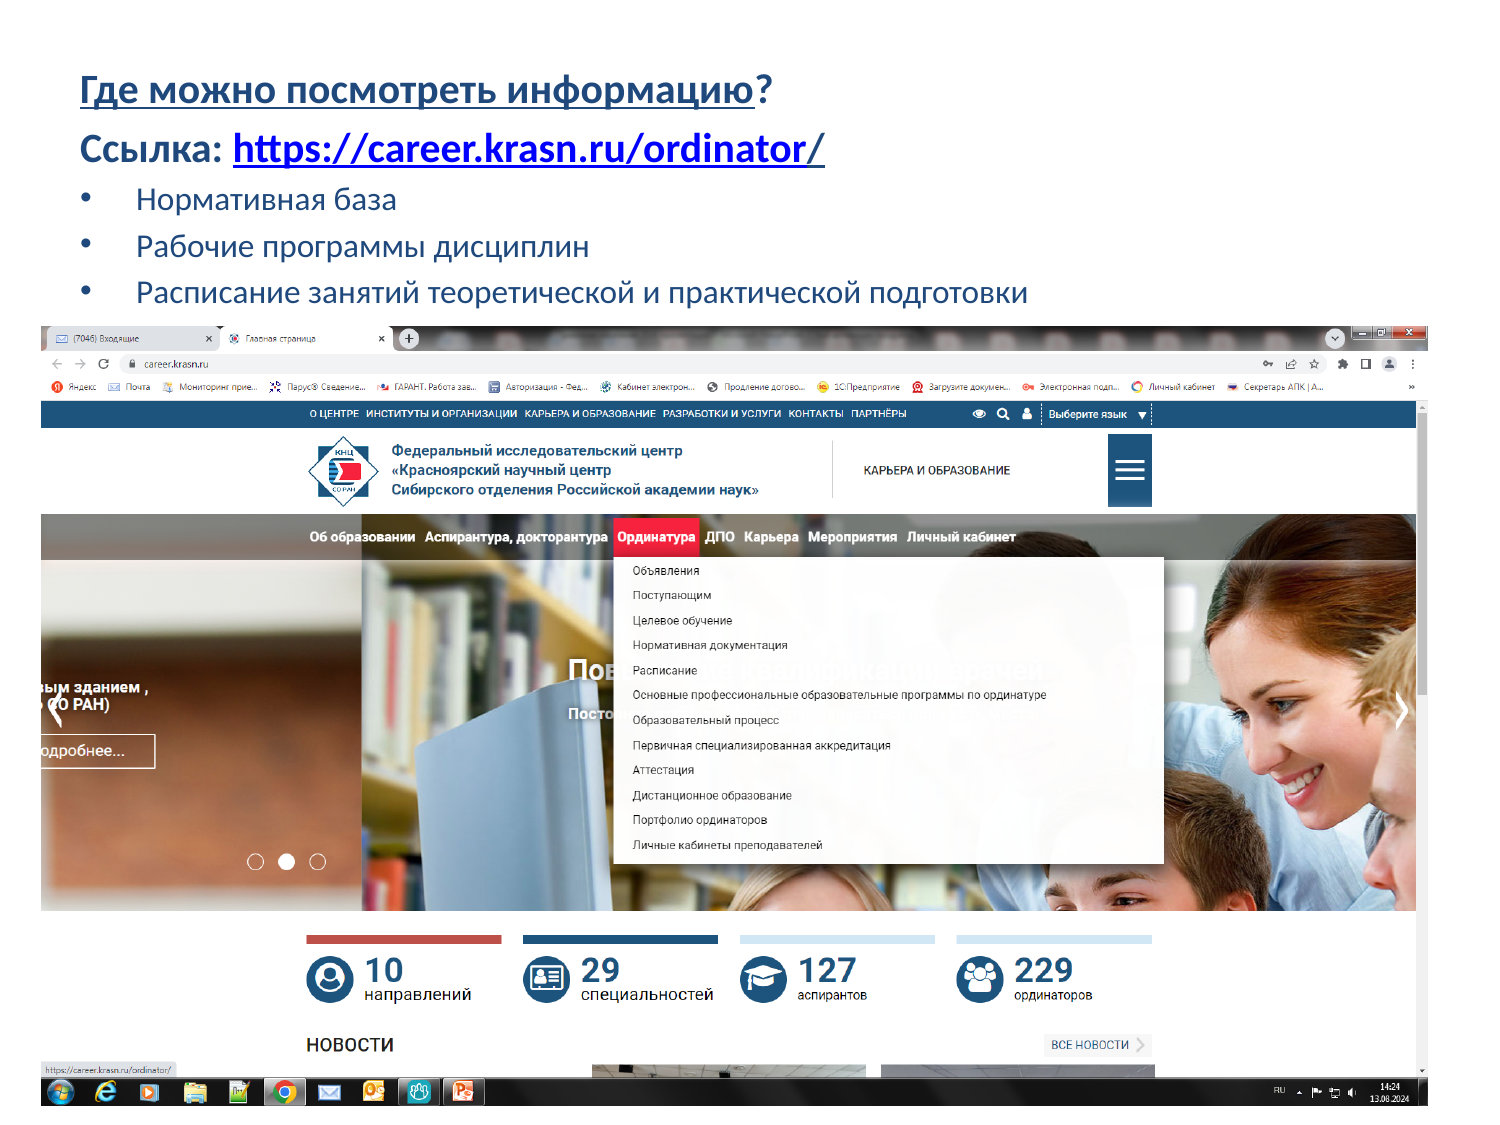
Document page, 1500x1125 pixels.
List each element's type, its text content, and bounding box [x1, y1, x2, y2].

list Где можно посмотреть информацию? Ссылка: https://career.krasn.ru/ordinator/ Нормативная база Рабочие программы дисциплин Расписание занятий теоретической и практической подготовки Примеры оформления документов и т.д. [64, 54, 1415, 324]
picture [41, 326, 1428, 1107]
